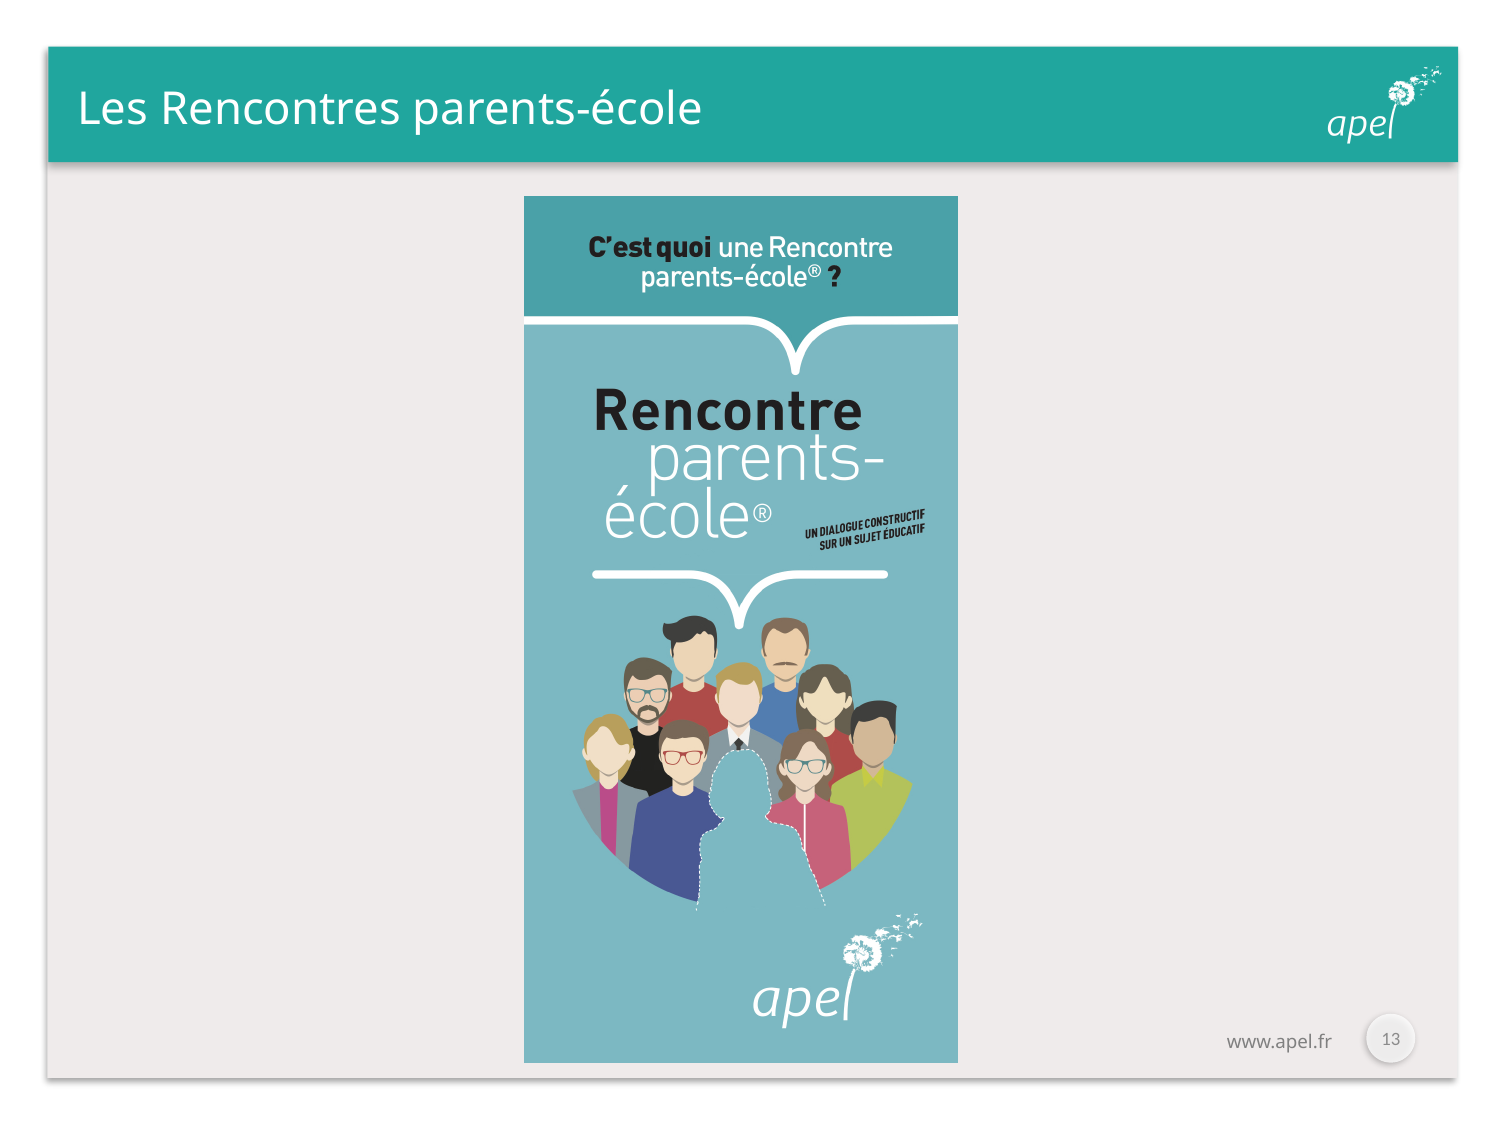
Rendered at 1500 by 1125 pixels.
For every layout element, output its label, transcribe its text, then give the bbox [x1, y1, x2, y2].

picture [1313, 52, 1457, 159]
picture [524, 195, 958, 1063]
text_box www.apel.fr [1211, 1021, 1371, 1073]
slide_number 12 [1356, 1007, 1425, 1068]
title Les Rencontres parents-école [62, 71, 1261, 142]
